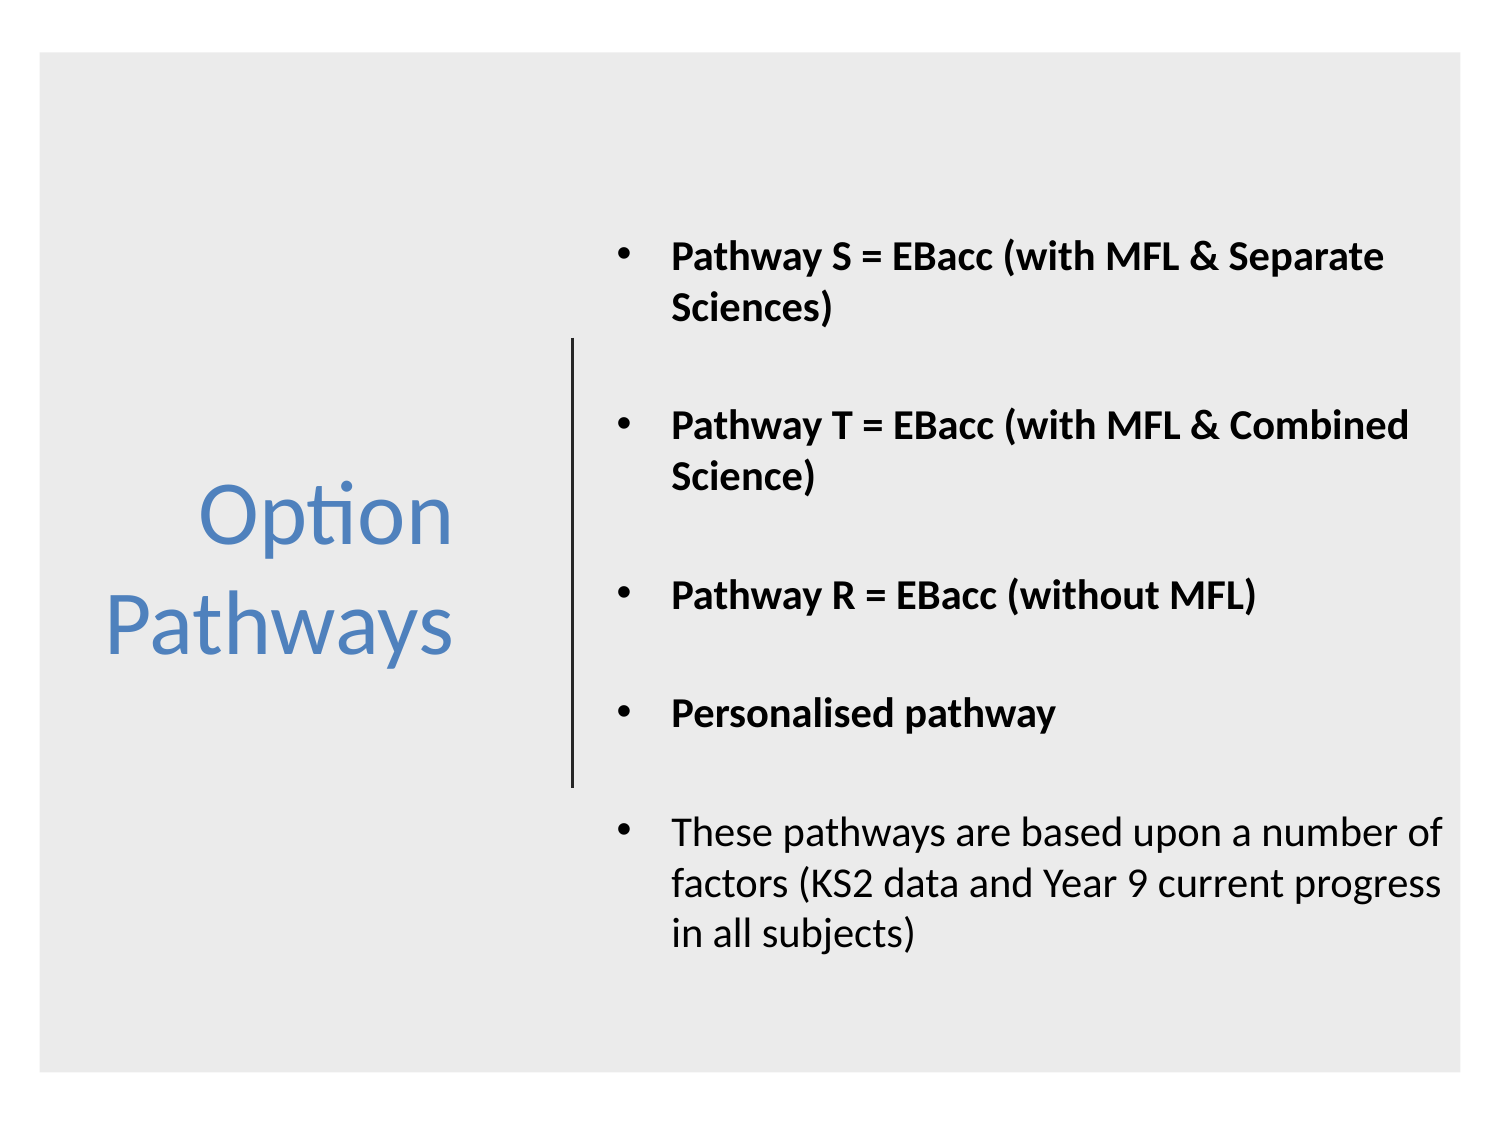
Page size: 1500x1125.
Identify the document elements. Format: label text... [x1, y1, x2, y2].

title Option Pathways [39, 158, 470, 967]
text_box [37, 50, 1462, 1074]
list Pathway S = EBacc (with MFL & Separate Sciences) Pathway T = EBacc (with MFL & Combined Science) Pathway R = EBacc (without MFL) Personalised pathway These pathways are based upon a number of factors (KS2 data and Year 9 current progress in all subjects) [601, 158, 1461, 967]
